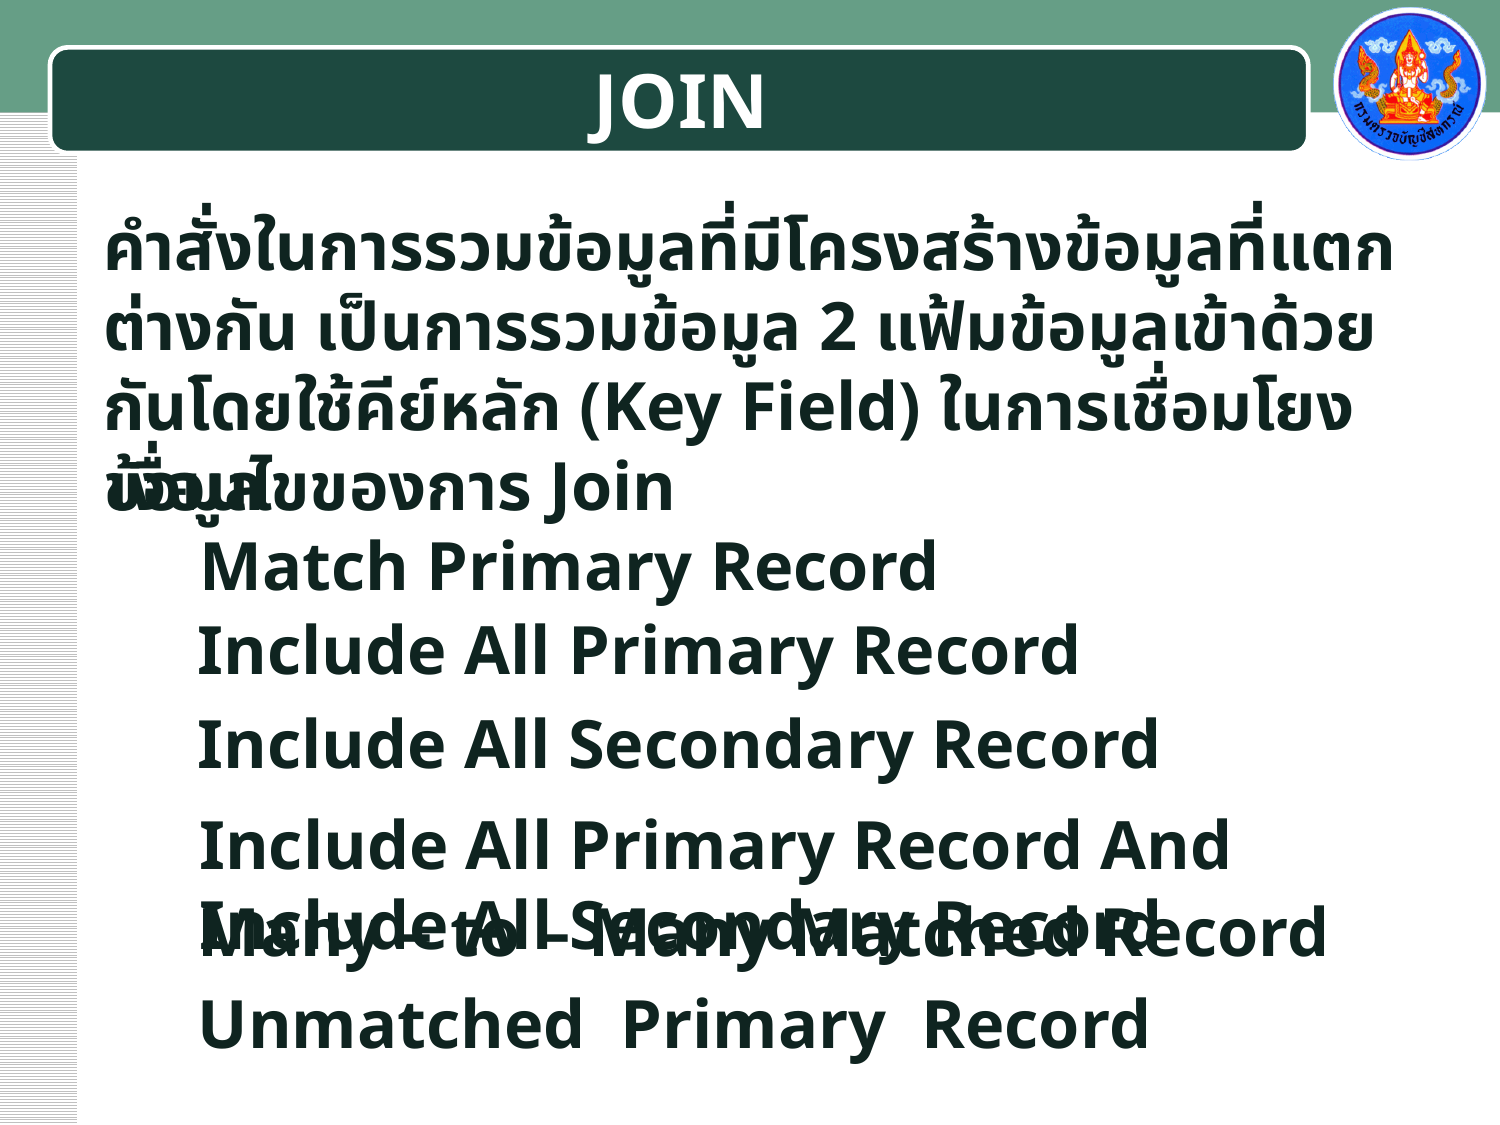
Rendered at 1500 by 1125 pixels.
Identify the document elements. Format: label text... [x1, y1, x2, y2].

text_box คำสั่งในการรวมข้อมูลที่มีโครงสร้างข้อมูลที่แตกต่างกัน เป็นการรวมข้อมูล 2 แฟ้มข้อมูลเข้าด้วยกันโดยใช้คีย์หลัก (Key Field) ในการเชื่อมโยงข้อมูล [88, 196, 1412, 531]
title JOIN [75, 52, 1288, 145]
picture [1332, 6, 1487, 161]
text_box Many – to – Many Matched Record [183, 882, 1426, 974]
text_box เงื่อนไขของการ Join [93, 435, 1417, 531]
text_box Include All Primary Record And Include All Secondary Record [184, 795, 1500, 970]
text_box Include All Secondary Record [183, 694, 1426, 790]
text_box Unmatched Primary Record [183, 974, 1426, 1070]
text_box Match Primary Record [184, 516, 1427, 612]
text_box Include All Primary Record [183, 600, 1426, 694]
